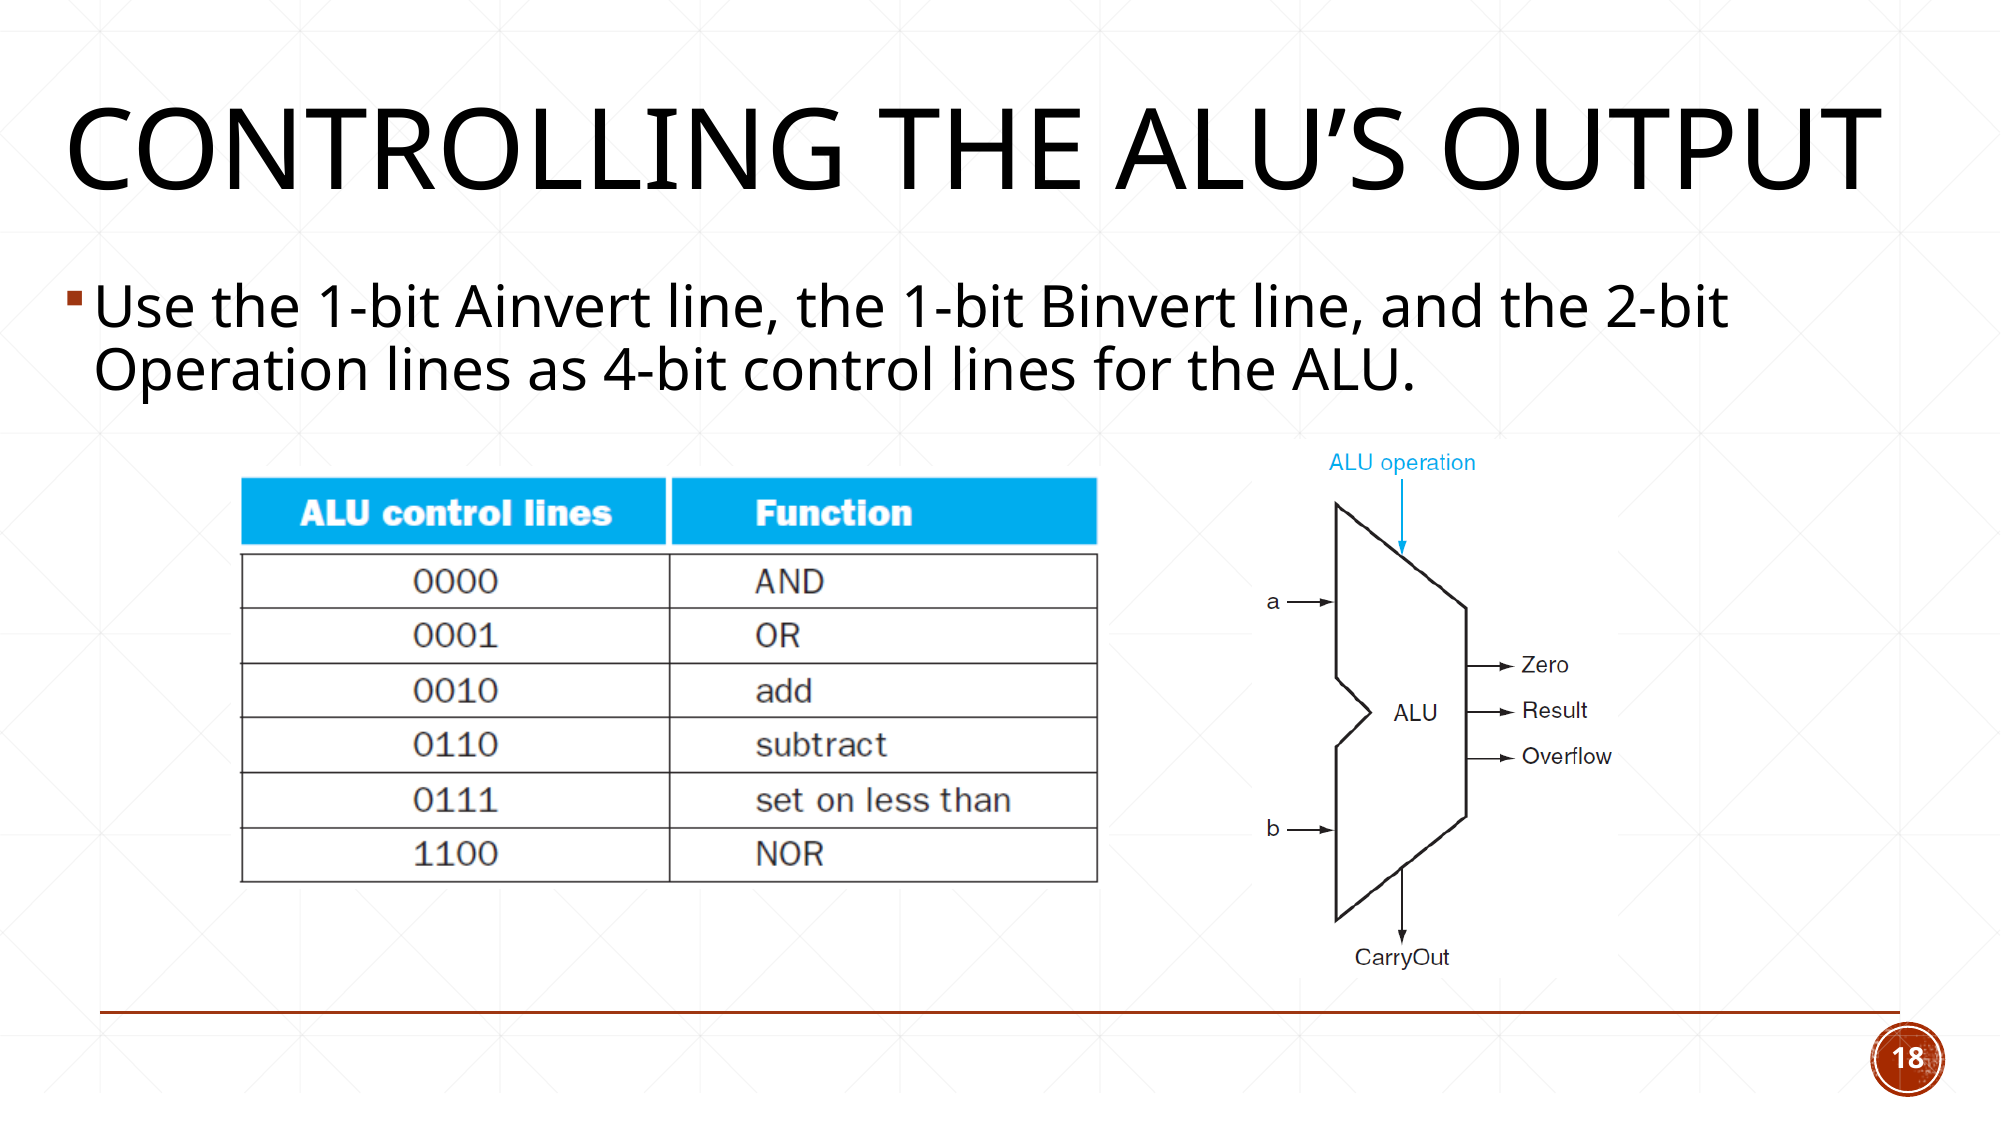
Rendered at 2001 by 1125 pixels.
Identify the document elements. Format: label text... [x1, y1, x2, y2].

slide_number 18 [1855, 1028, 1961, 1089]
picture [1252, 439, 1618, 978]
picture [231, 466, 1109, 889]
title Controlling the ALU’s output [48, 52, 1961, 254]
list Use the 1-bit Ainvert line, the 1-bit Binvert line, and the 2-bit Operation lines as 4-bit control lines for the ALU. [48, 269, 1961, 1013]
